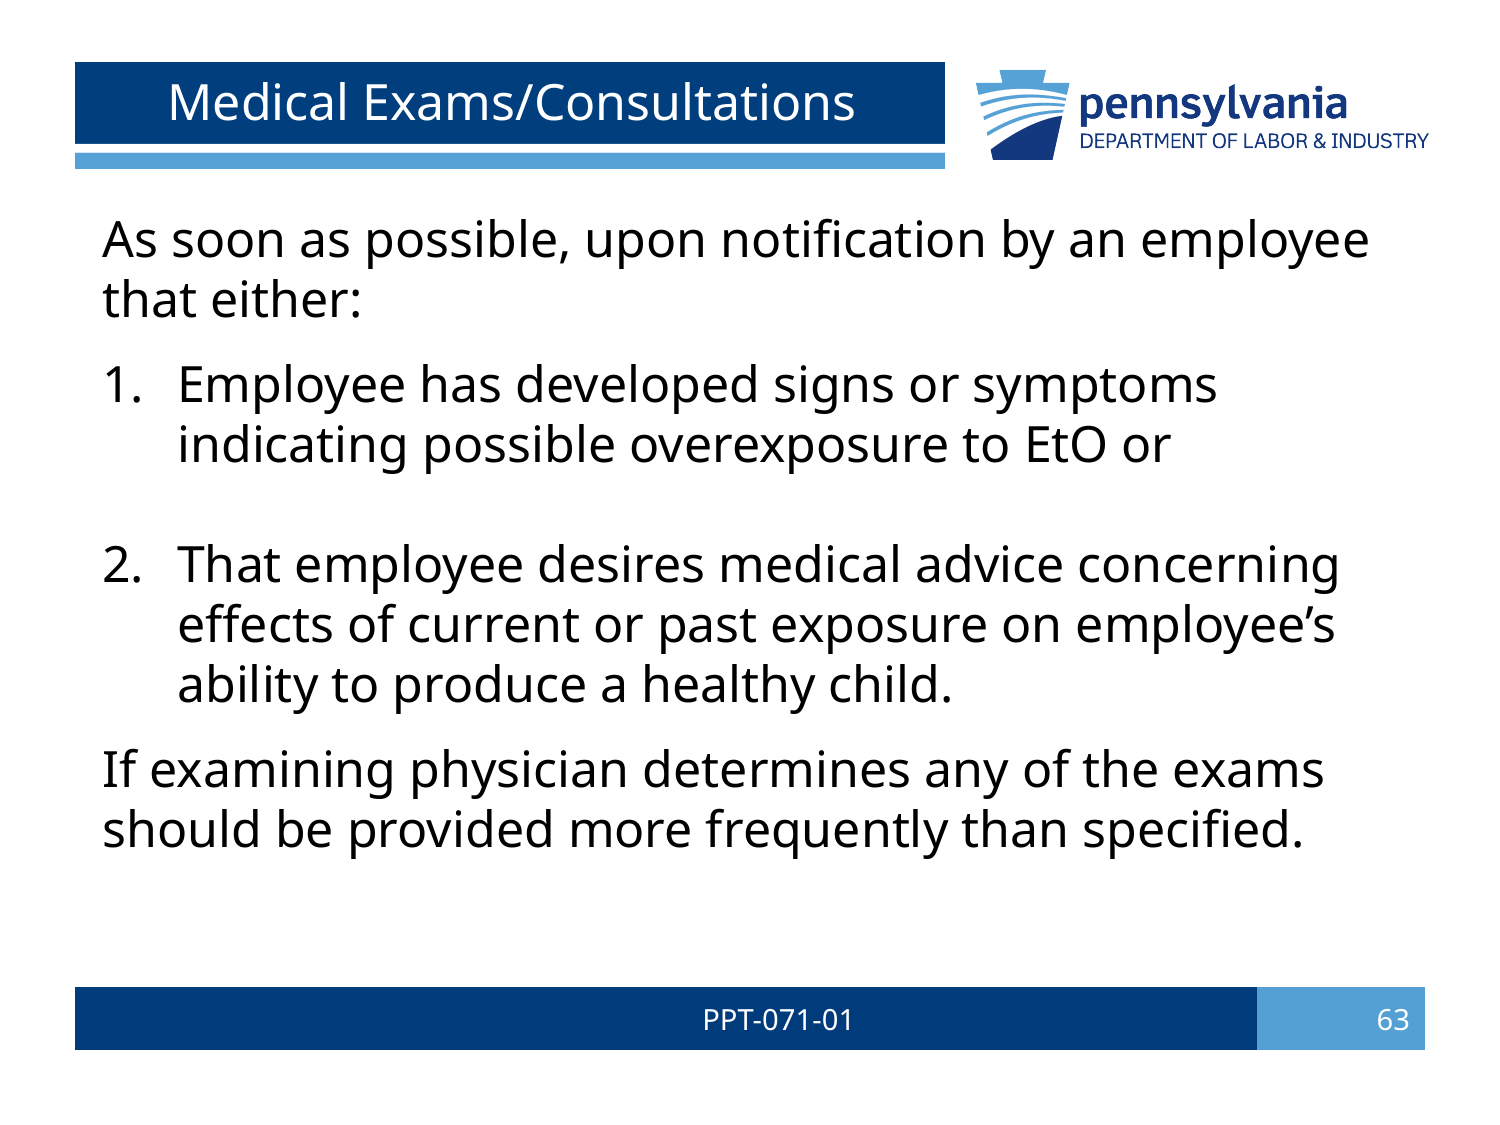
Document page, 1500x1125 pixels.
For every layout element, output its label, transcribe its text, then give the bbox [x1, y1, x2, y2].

text_box [74, 262, 1425, 987]
picture [74, 987, 1426, 1051]
text_box As soon as possible, upon notification by an employee that either: Employee has developed signs or symptoms indicating possible overexposure to EtO or That employee desires medical advice concerning effects of current or past exposure on employee’s ability to produce a healthy child. If examining physician determines any of the exams should be provided more frequently than specified. [87, 199, 1438, 925]
picture [74, 62, 1430, 170]
